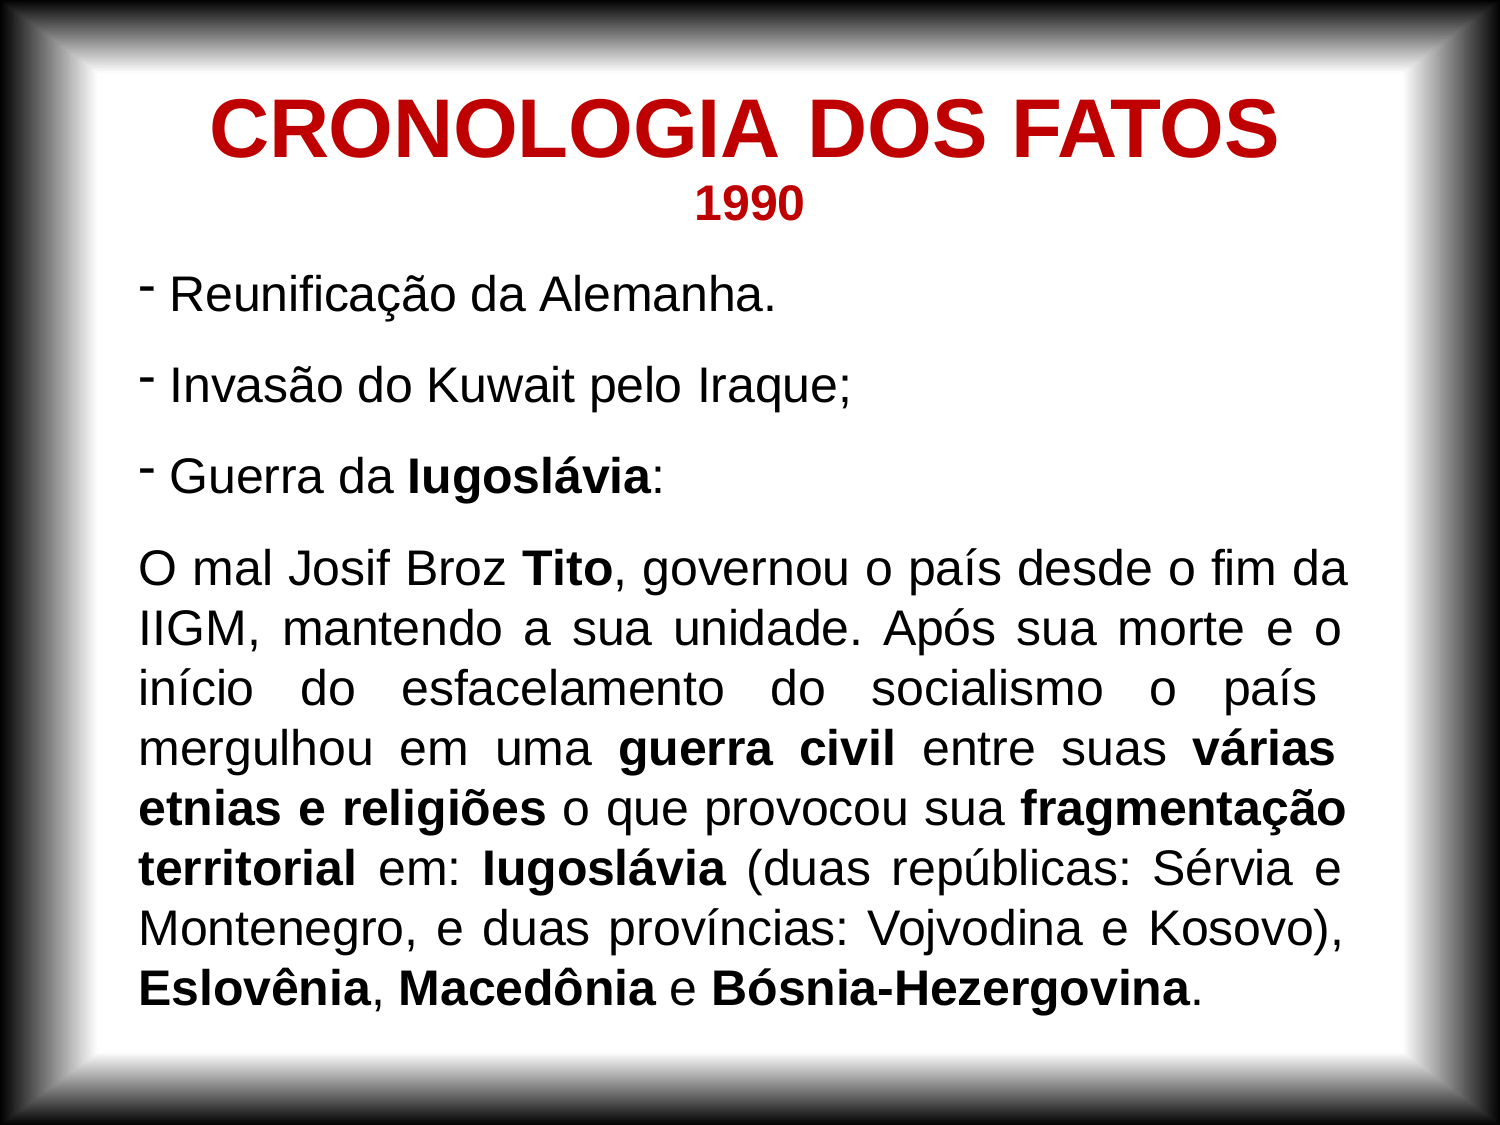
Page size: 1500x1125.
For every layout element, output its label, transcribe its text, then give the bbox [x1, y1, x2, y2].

text_box 1990 Reunificação da Alemanha. Invasão do Kuwait pelo Iraque; Guerra da Iugoslávia: O mal Josif Broz Tito, governou o país desde o fim da IIGM, mantendo a sua unidade. Após sua morte e o início do esfacelamento do socialismo o país mergulhou em uma guerra civil entre suas várias etnias e religiões o que provocou sua fragmentação territorial em: Iugoslávia (duas repúblicas: Sérvia e Montenegro, e duas províncias: Vojvodina e Kosovo), Eslovênia, Macedônia e Bósnia-Hezergovina. [136, 136, 1364, 1016]
title CRONOLOGIA DOS FATOS [207, 71, 1294, 262]
picture [0, 0, 1500, 1125]
